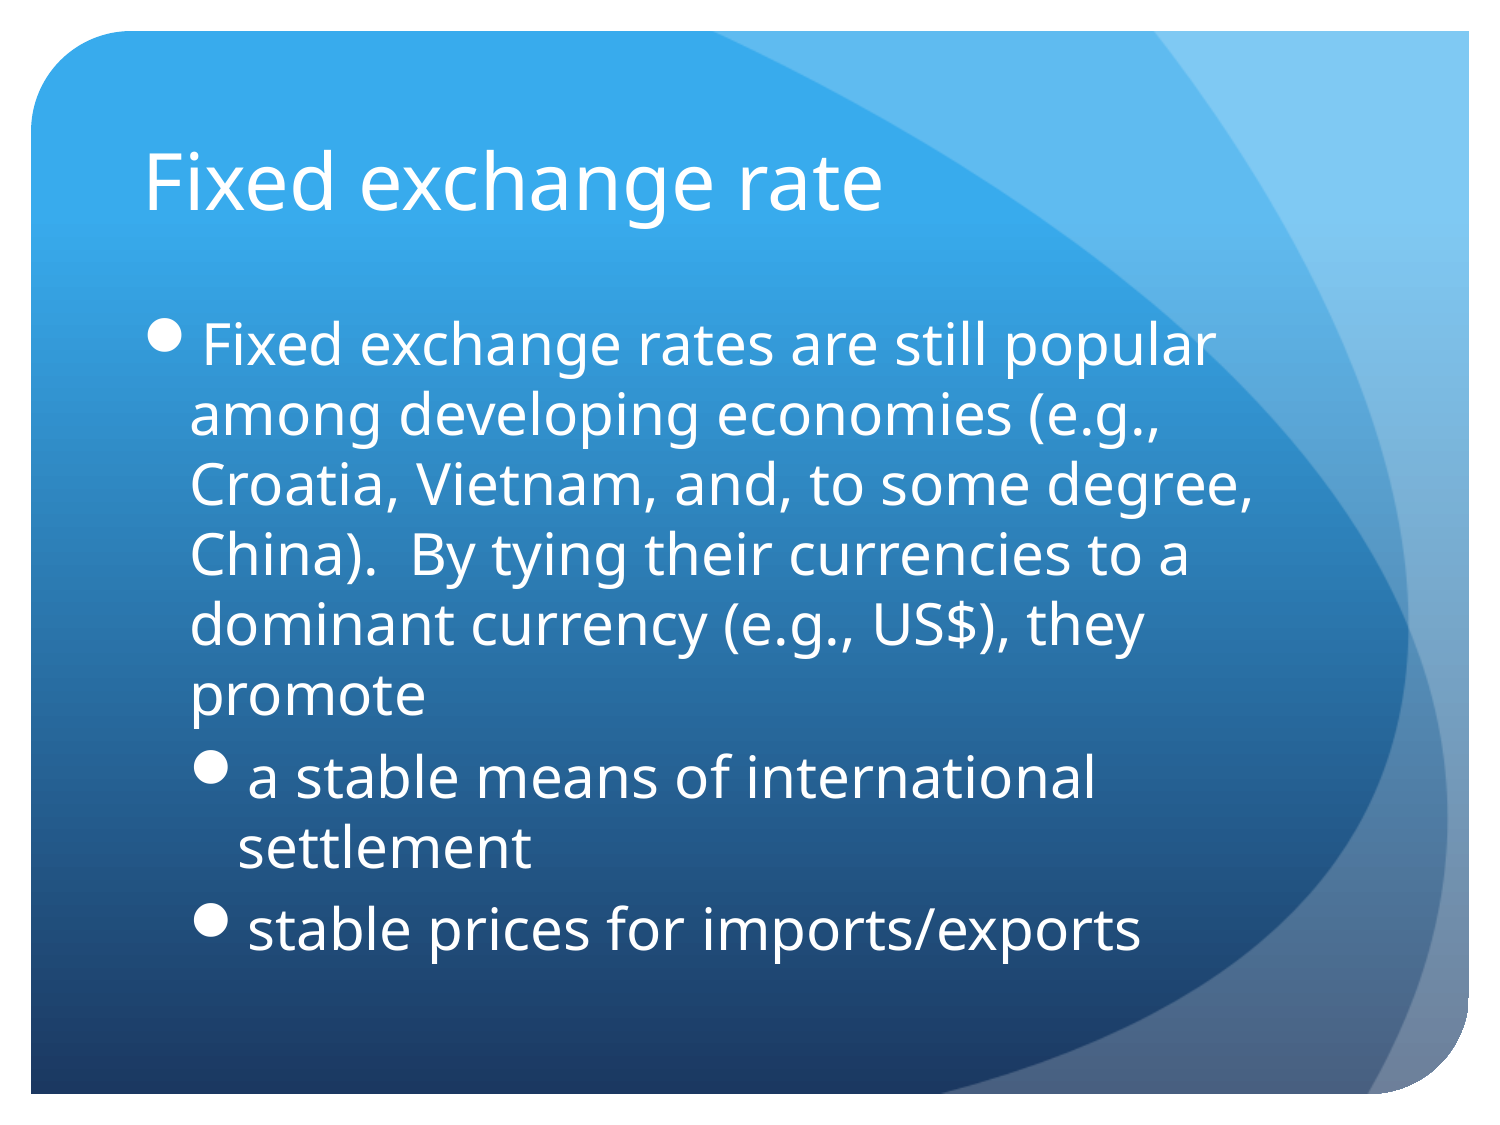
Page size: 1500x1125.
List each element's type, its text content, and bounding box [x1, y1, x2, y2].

picture [24, 30, 1473, 1094]
list Fixed exchange rates are still popular among developing economies (e.g., Croatia, Vietnam, and, to some degree, China). By tying their currencies to a dominant currency (e.g., US$), they promote a stable means of international settlement stable prices for imports/exports [127, 299, 1372, 991]
title Fixed exchange rate [127, 62, 1372, 234]
